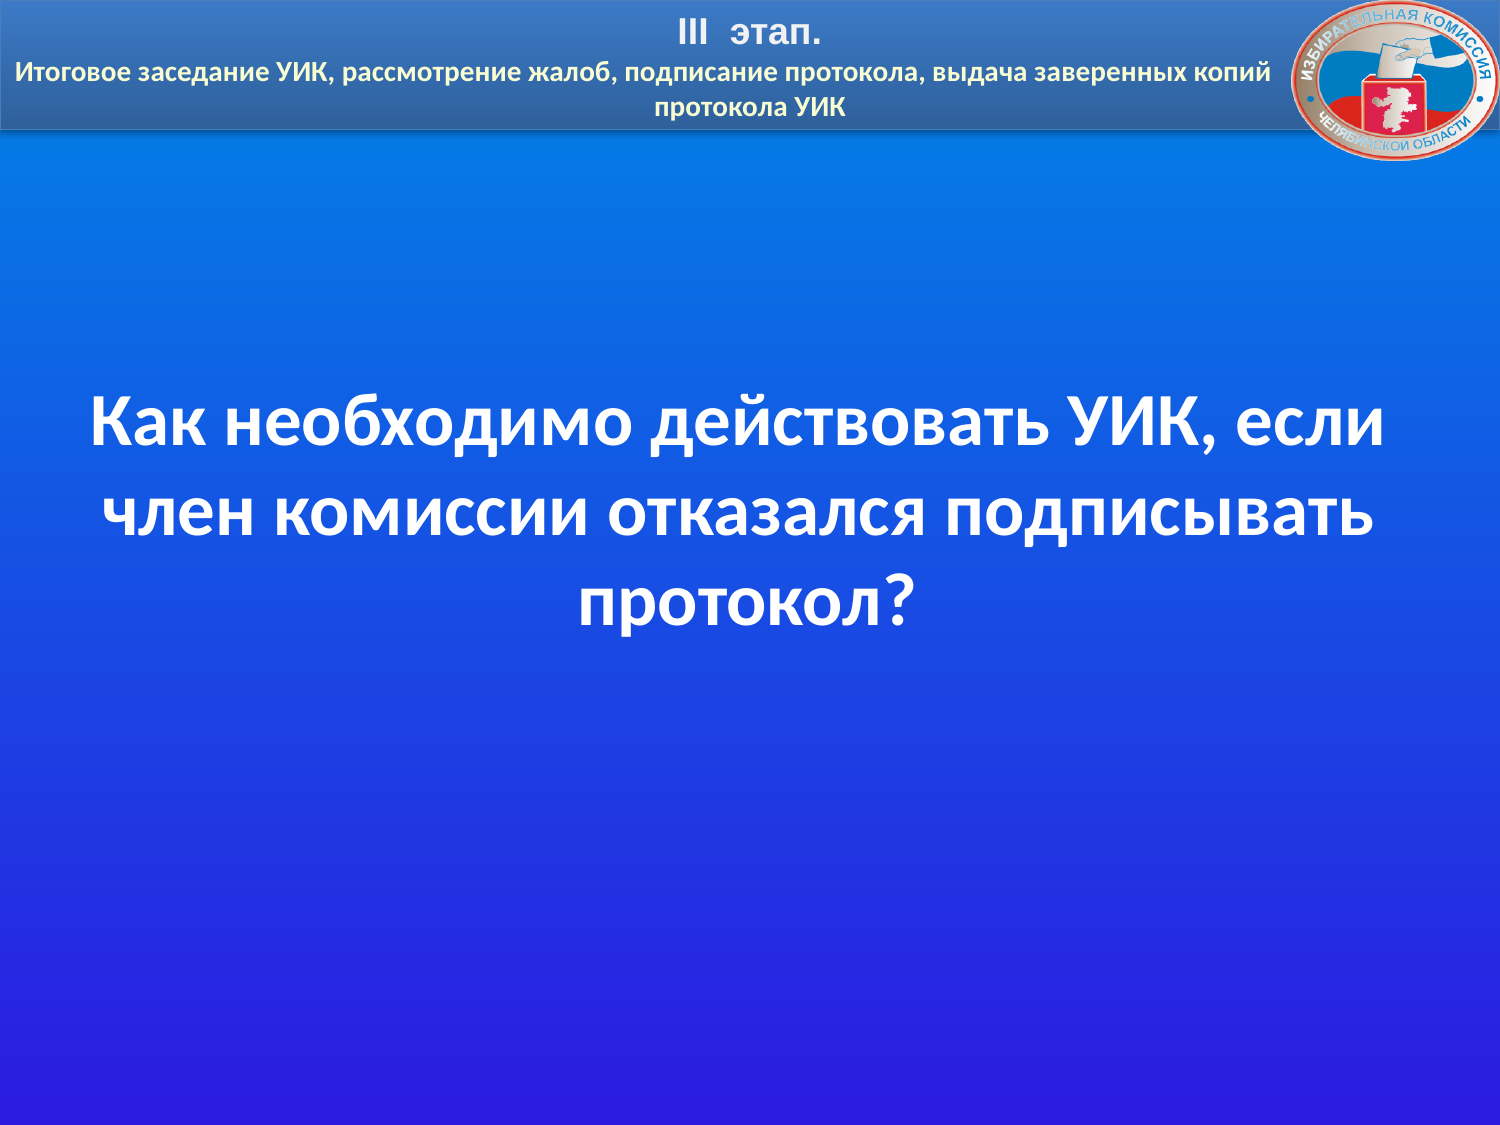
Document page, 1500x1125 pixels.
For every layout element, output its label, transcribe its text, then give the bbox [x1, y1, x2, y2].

picture [1290, 0, 1500, 162]
text_box III этап. Итоговое заседание УИК, рассмотрение жалоб, подписание протокола, выдача заверенных копий протокола УИК [0, 0, 1288, 130]
text_box Как необходимо действовать УИК, если член комиссии отказался подписывать протокол? [75, 363, 1420, 648]
